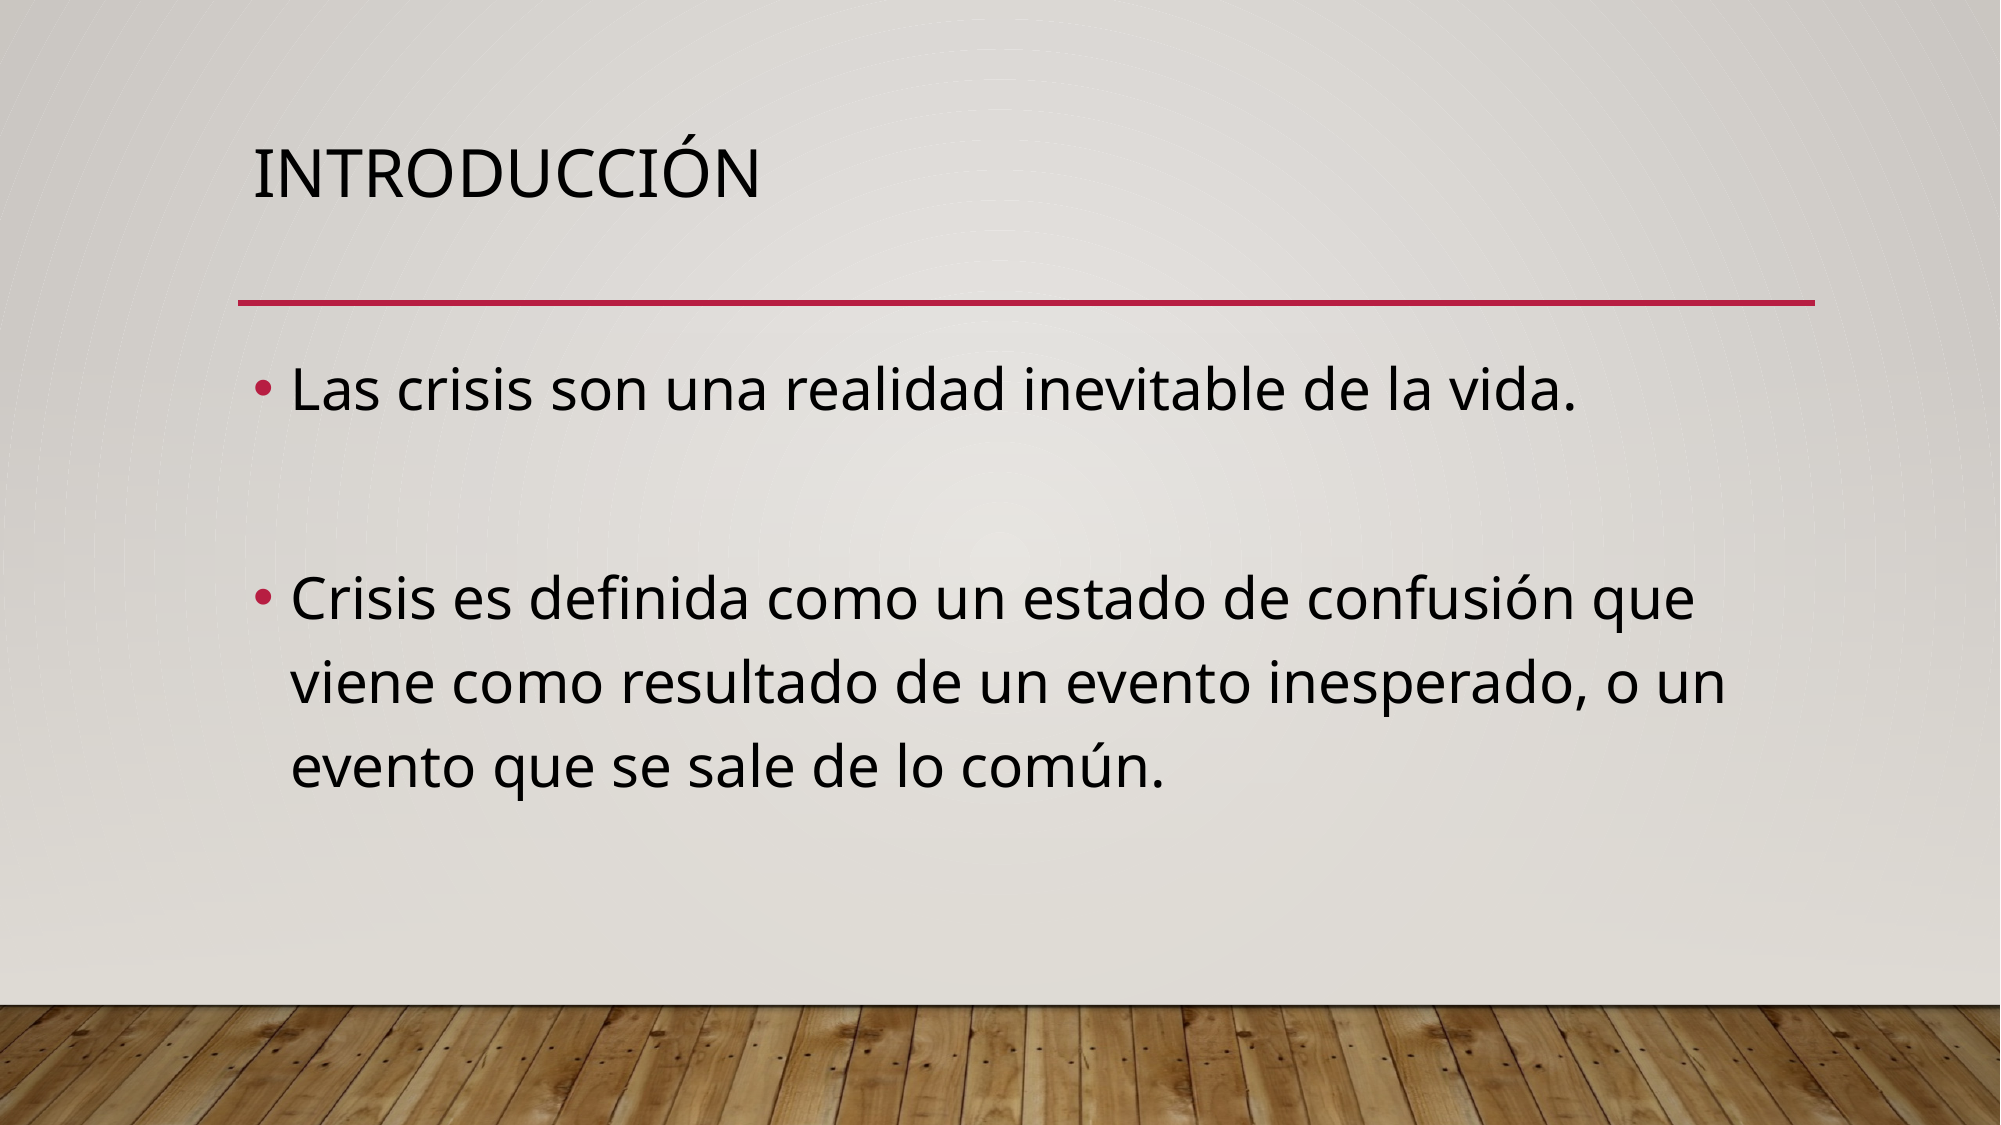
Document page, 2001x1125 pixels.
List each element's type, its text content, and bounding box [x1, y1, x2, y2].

title introducción [238, 131, 1814, 305]
picture [0, 1005, 2000, 1125]
list Las crisis son una realidad inevitable de la vida. Crisis es definida como un estado de confusión que viene como resultado de un evento inesperado, o un evento que se sale de lo común. [238, 330, 1814, 897]
